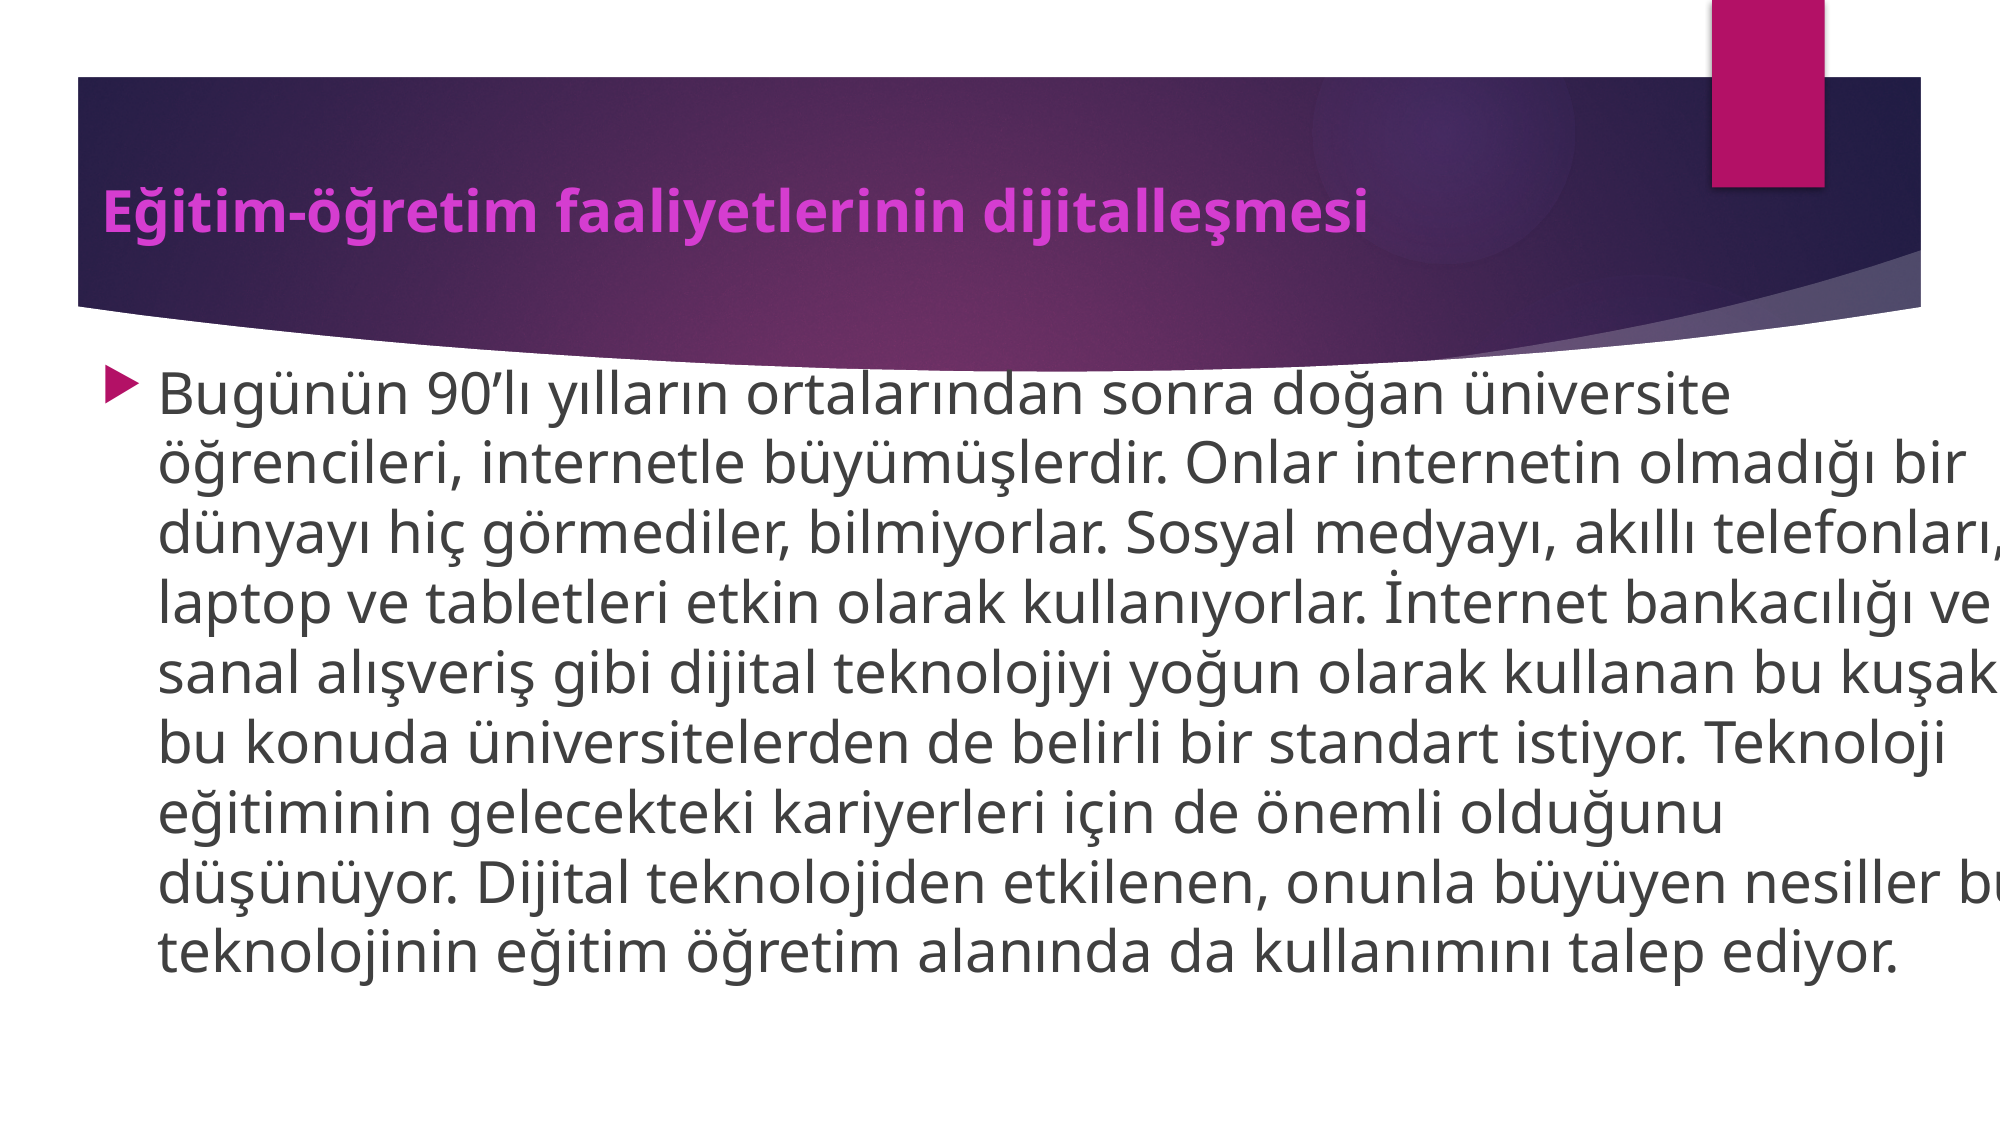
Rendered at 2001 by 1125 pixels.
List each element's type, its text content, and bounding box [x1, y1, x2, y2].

list Eğitim-öğretim faaliyetlerinin dijitalleşmesi Bugünün 90’lı yılların ortalarından sonra doğan üniversite öğrencileri, internetle büyümüşlerdir. Onlar internetin olmadığı bir dünyayı hiç görmediler, bilmiyorlar. Sosyal medyayı, akıllı telefonları, laptop ve tabletleri etkin olarak kullanıyorlar. İnternet bankacılığı ve sanal alışveriş gibi dijital teknolojiyi yoğun olarak kullanan bu kuşak bu konuda üniversitelerden de belirli bir standart istiyor. Teknoloji eğitiminin gelecekteki kariyerleri için de önemli olduğunu düşünüyor. Dijital teknolojiden etkilenen, onunla büyüyen nesiller bu teknolojinin eğitim öğretim alanında da kullanımını talep ediyor. [86, 166, 2000, 1070]
